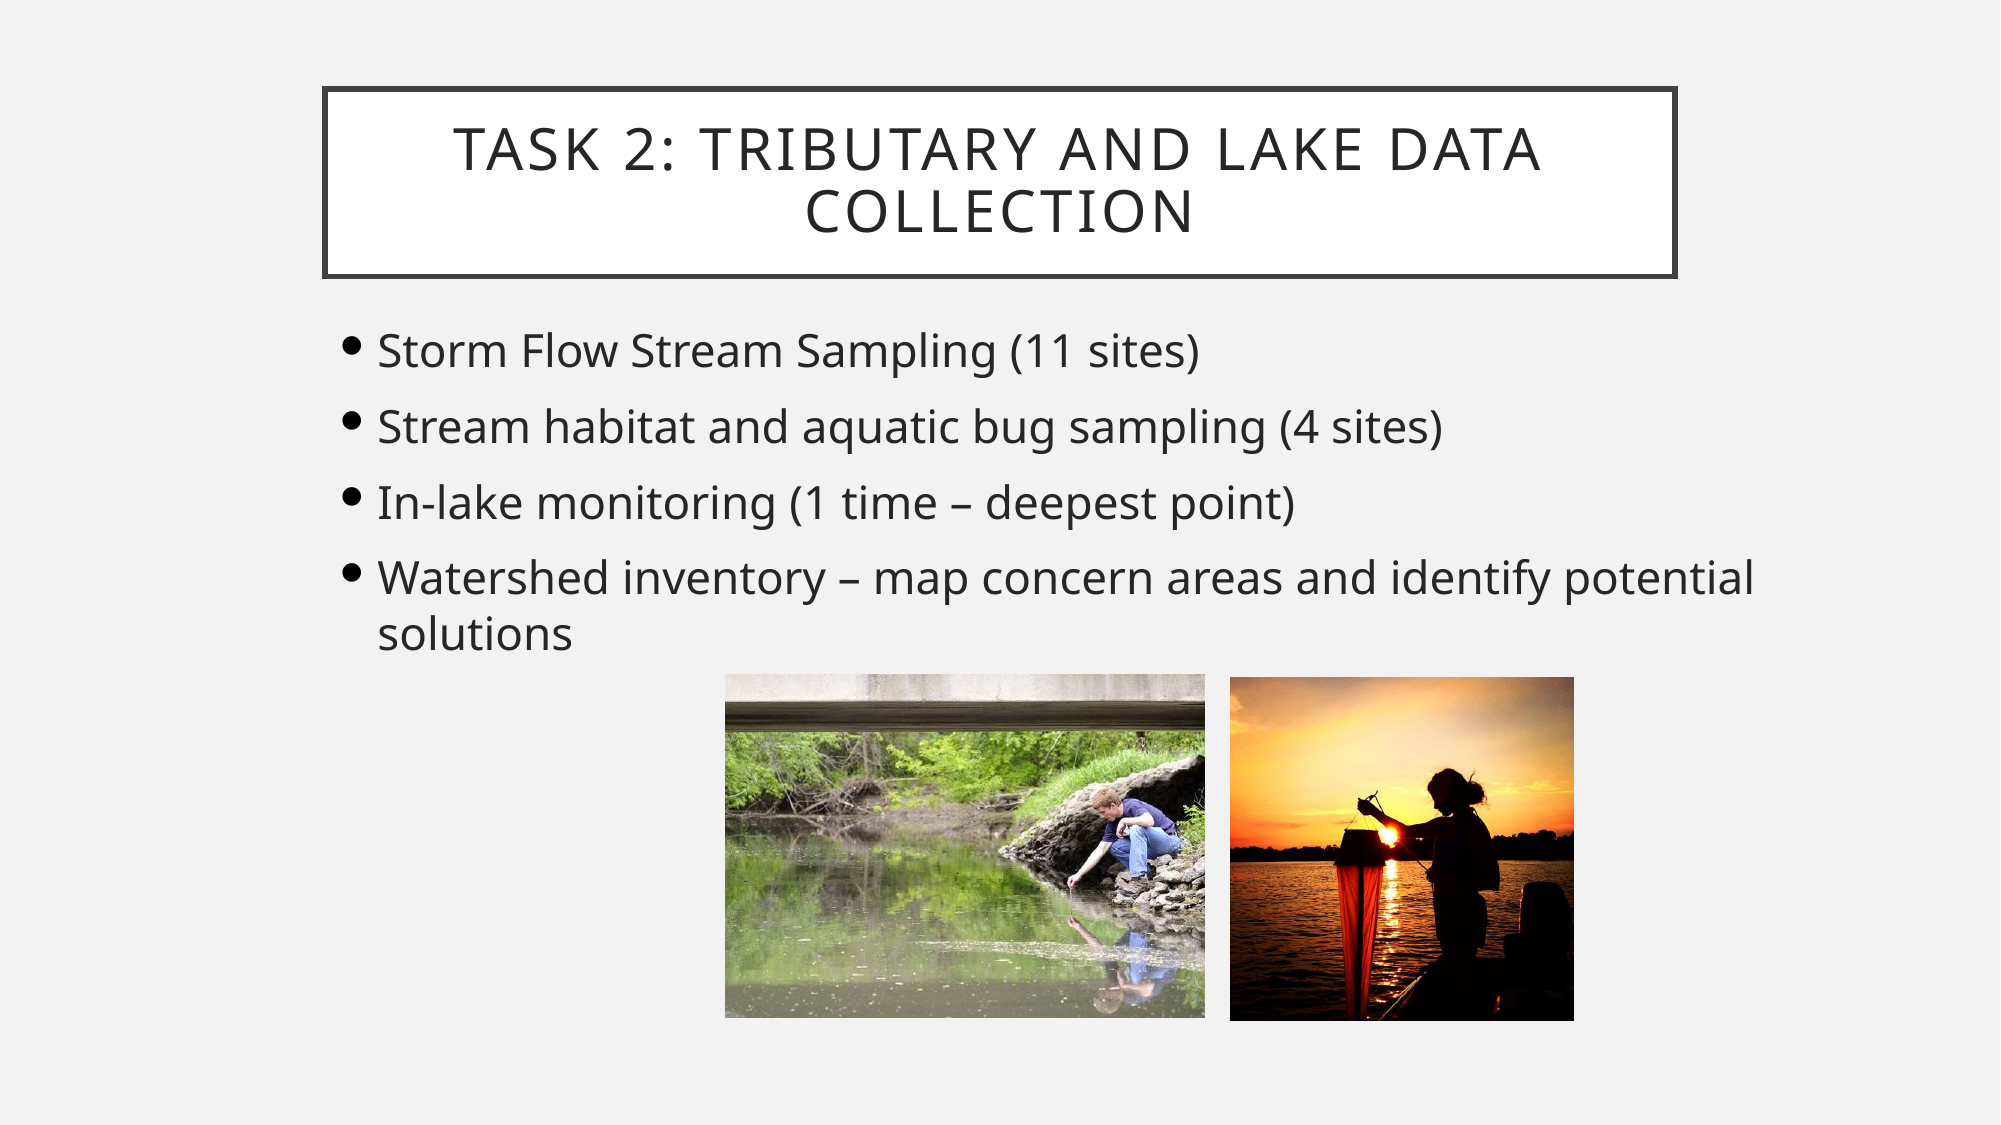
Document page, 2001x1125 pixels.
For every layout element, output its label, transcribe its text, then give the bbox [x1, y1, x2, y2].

list Storm Flow Stream Sampling (11 sites) Stream habitat and aquatic bug sampling (4 sites) In-lake monitoring (1 time – deepest point) Watershed inventory – map concern areas and identify potential solutions [324, 314, 1850, 773]
title Task 2: Tributary and lake Data Collection [322, 86, 1678, 279]
picture [724, 674, 1205, 1018]
picture [1229, 677, 1574, 1021]
